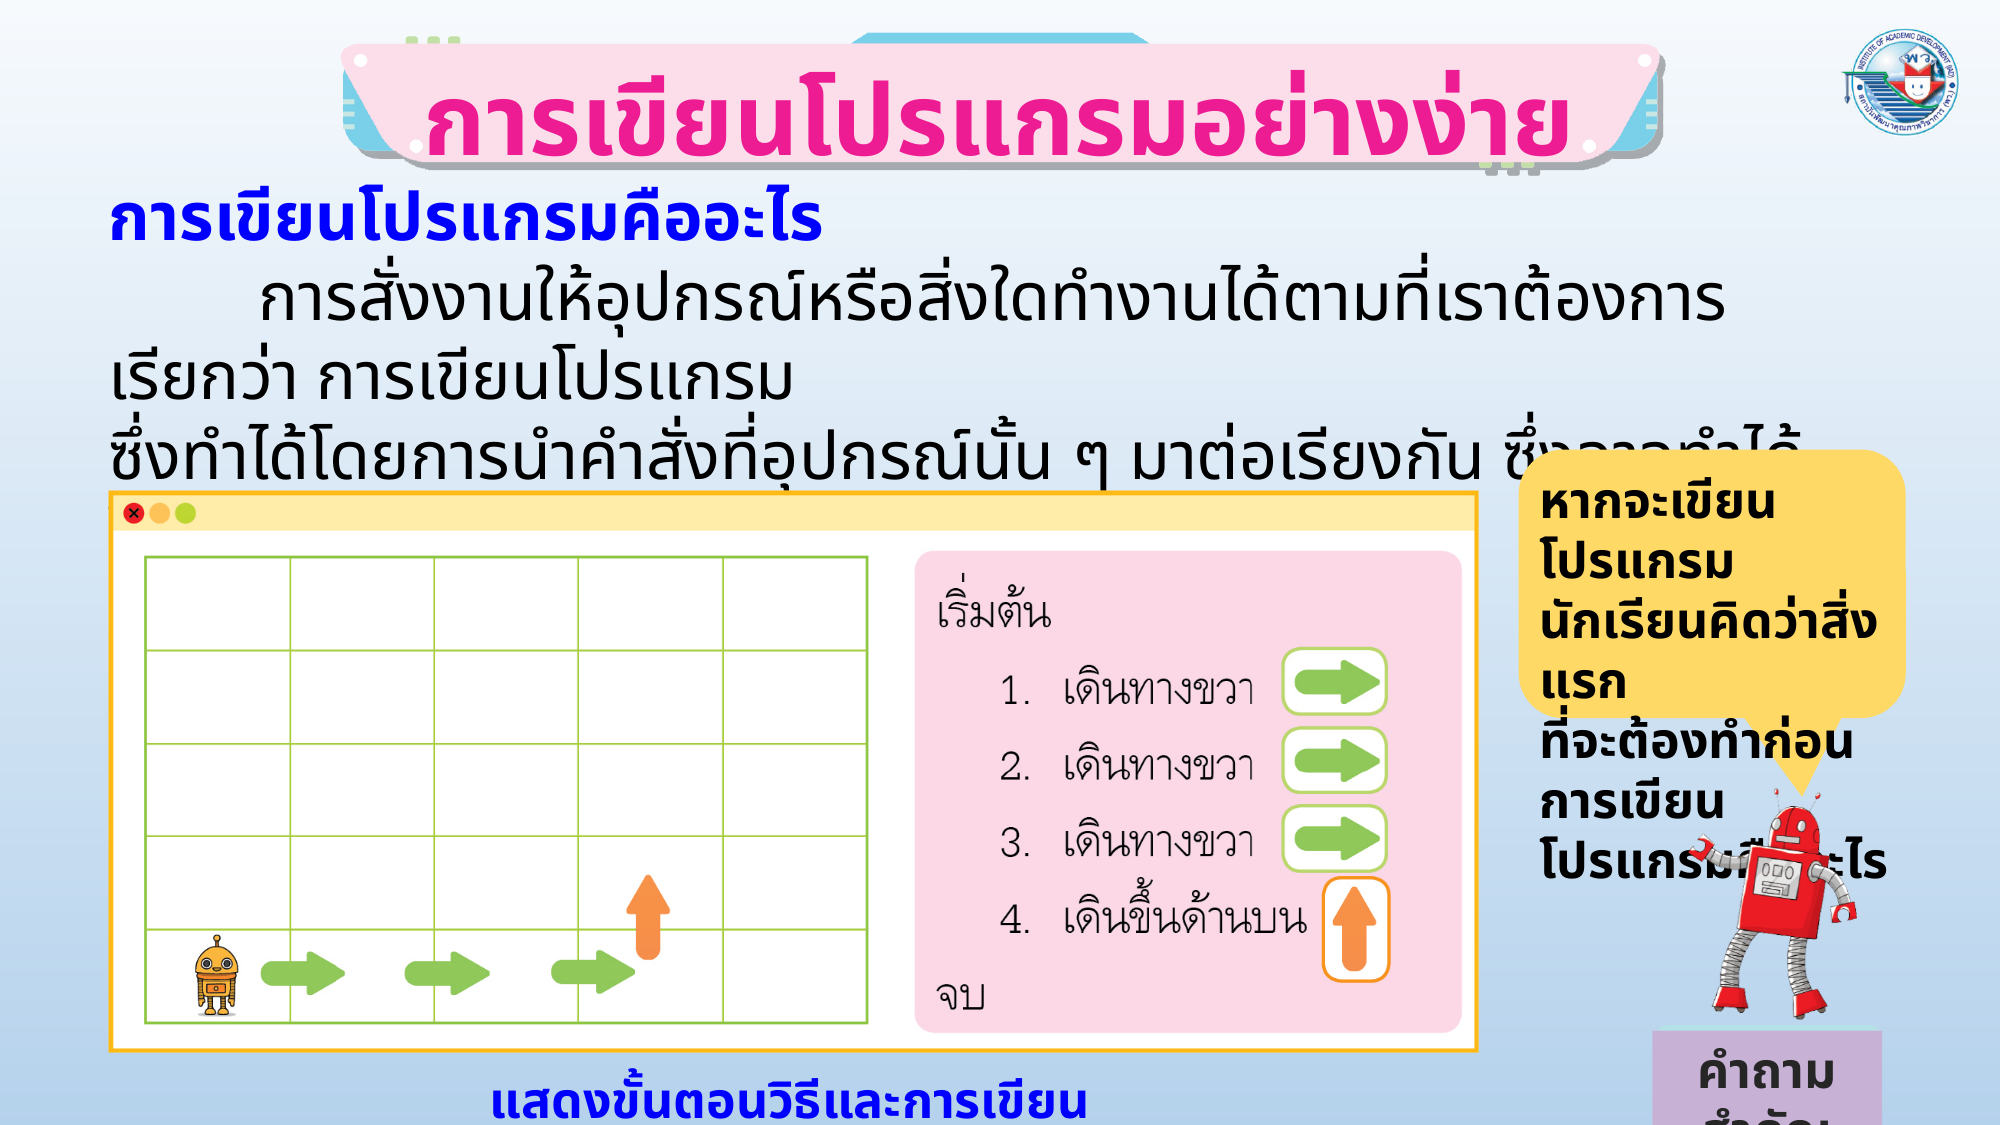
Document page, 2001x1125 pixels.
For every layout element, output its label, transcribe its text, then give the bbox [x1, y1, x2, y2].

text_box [1518, 449, 1929, 1107]
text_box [108, 490, 1480, 1125]
picture [1840, 27, 1960, 137]
text_box การเขียนโปรแกรมคืออะไร การสั่งงานให้อุปกรณ์หรือสิ่งใดทำงานได้ตามที่เราต้องการเรียกว่า การเขียนโปรแกรม ซึ่งทำได้โดยการนำคำสั่งที่อุปกรณ์นั้น ๆ มาต่อเรียงกัน ซึ่งอาจทำได้โดยการเขียนโปรแกรม บนเครื่องคอมพิวเตอร์ หรือใช้เครื่องมืออื่น ๆ [94, 166, 1834, 661]
picture [340, 32, 1666, 176]
